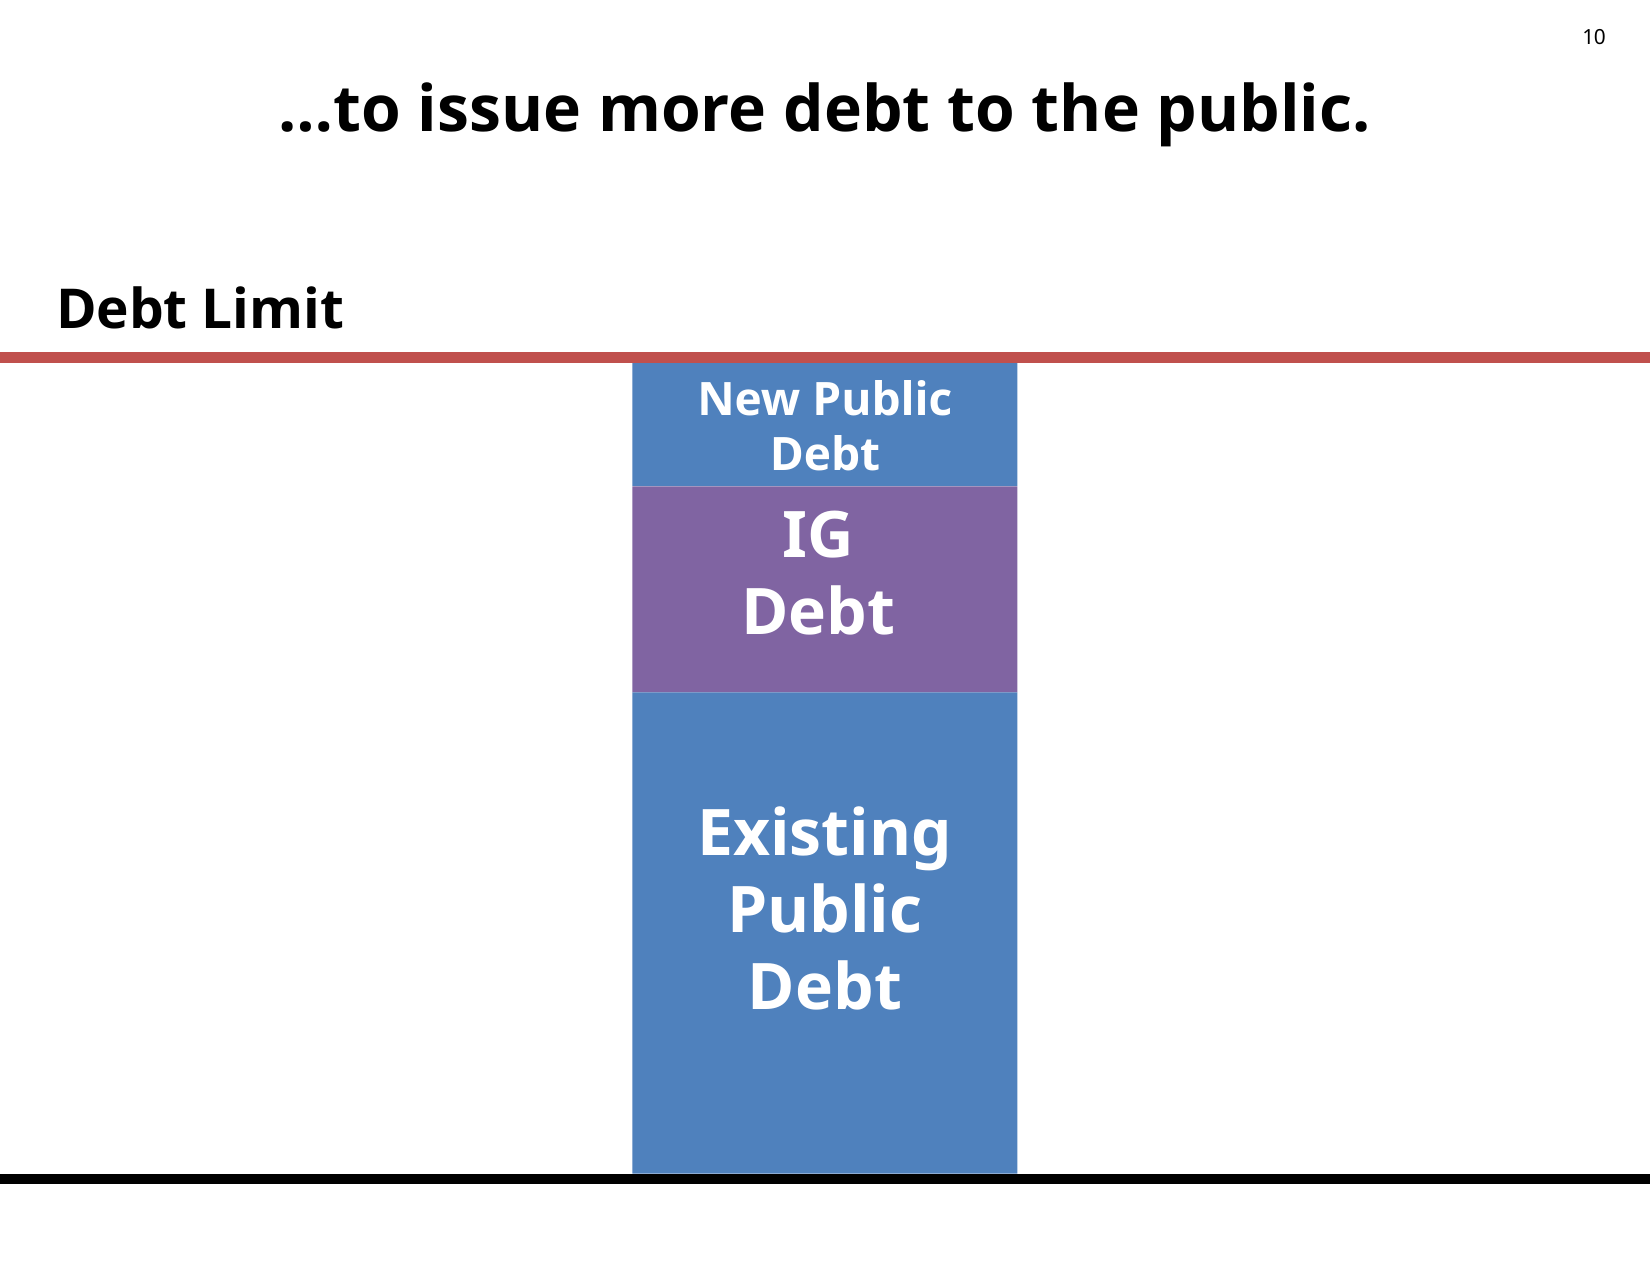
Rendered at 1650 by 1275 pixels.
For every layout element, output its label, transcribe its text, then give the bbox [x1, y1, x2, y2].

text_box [632, 369, 1018, 485]
title …to issue more debt to the public. [82, 59, 1568, 267]
text_box 10 [1567, 16, 1650, 53]
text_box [632, 485, 1018, 692]
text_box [632, 692, 1018, 1174]
text_box Debt Limit [41, 266, 495, 347]
